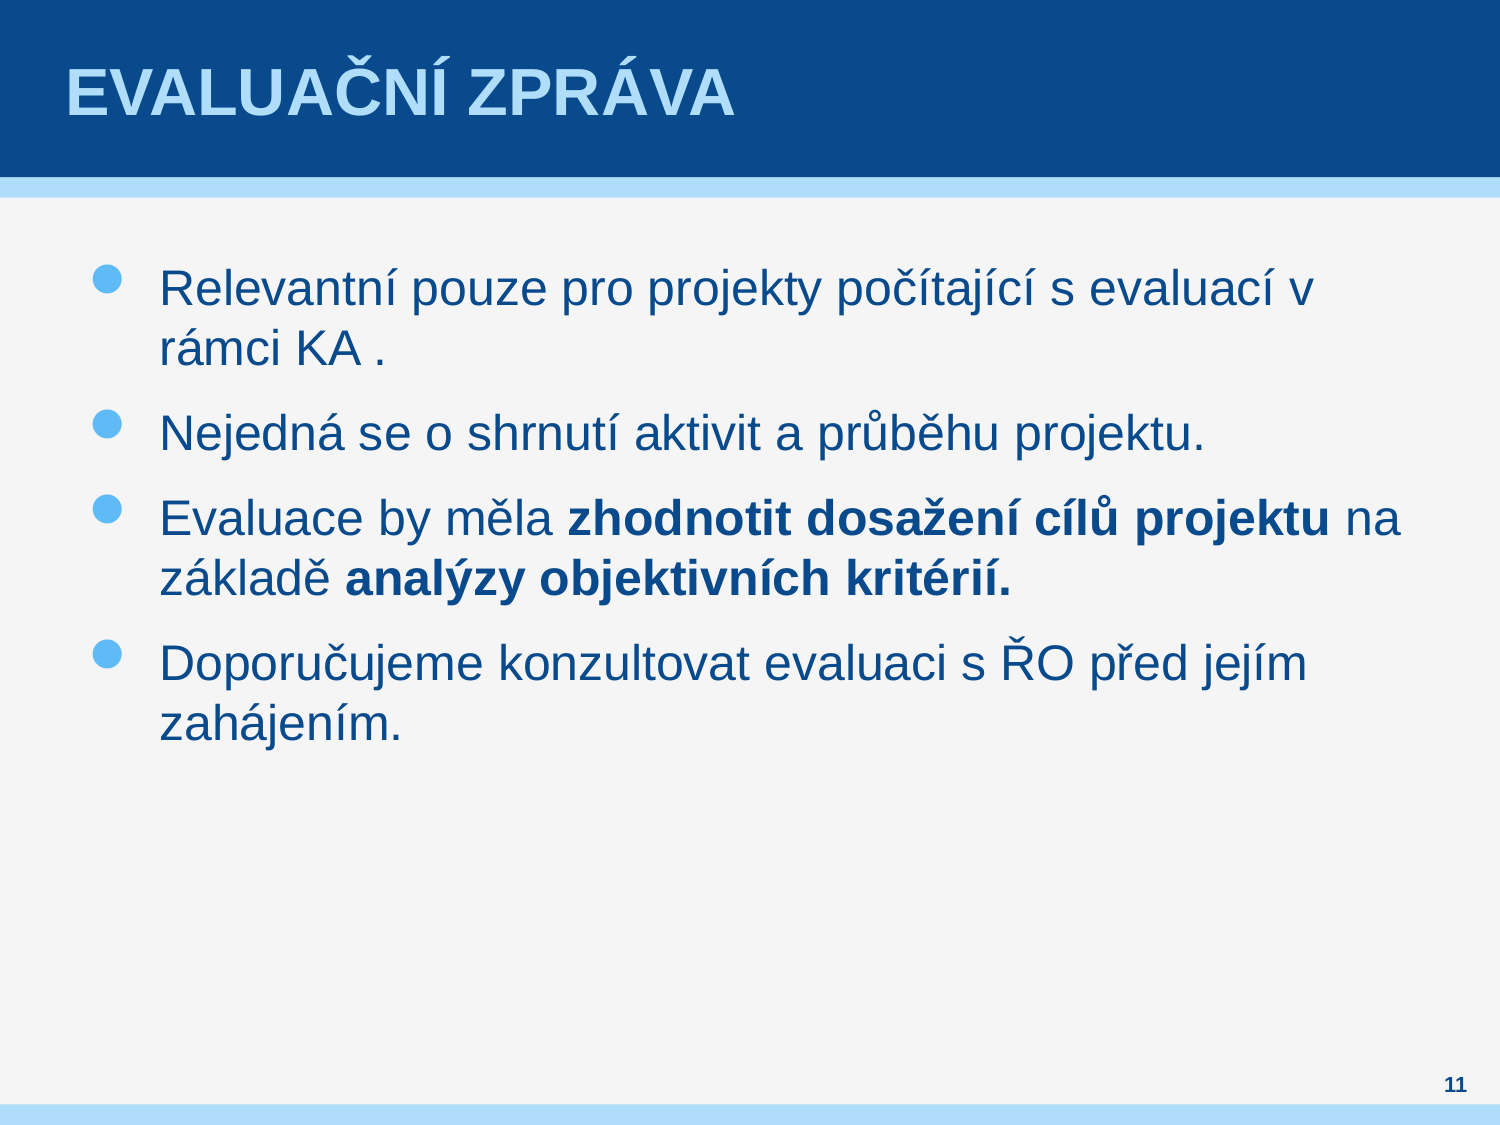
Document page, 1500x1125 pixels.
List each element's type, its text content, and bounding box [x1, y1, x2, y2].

list Relevantní pouze pro projekty počítající s evaluací v rámci KA . Nejedná se o shrnutí aktivit a průběhu projektu. Evaluace by měla zhodnotit dosažení cílů projektu na základě analýzy objektivních kritérií. Doporučujeme konzultovat evaluaci s ŘO před jejím zahájením. [88, 255, 1412, 1063]
slide_number 11 [1417, 1068, 1495, 1099]
title EVALUAČNÍ ZPRÁVA [59, 0, 1441, 178]
